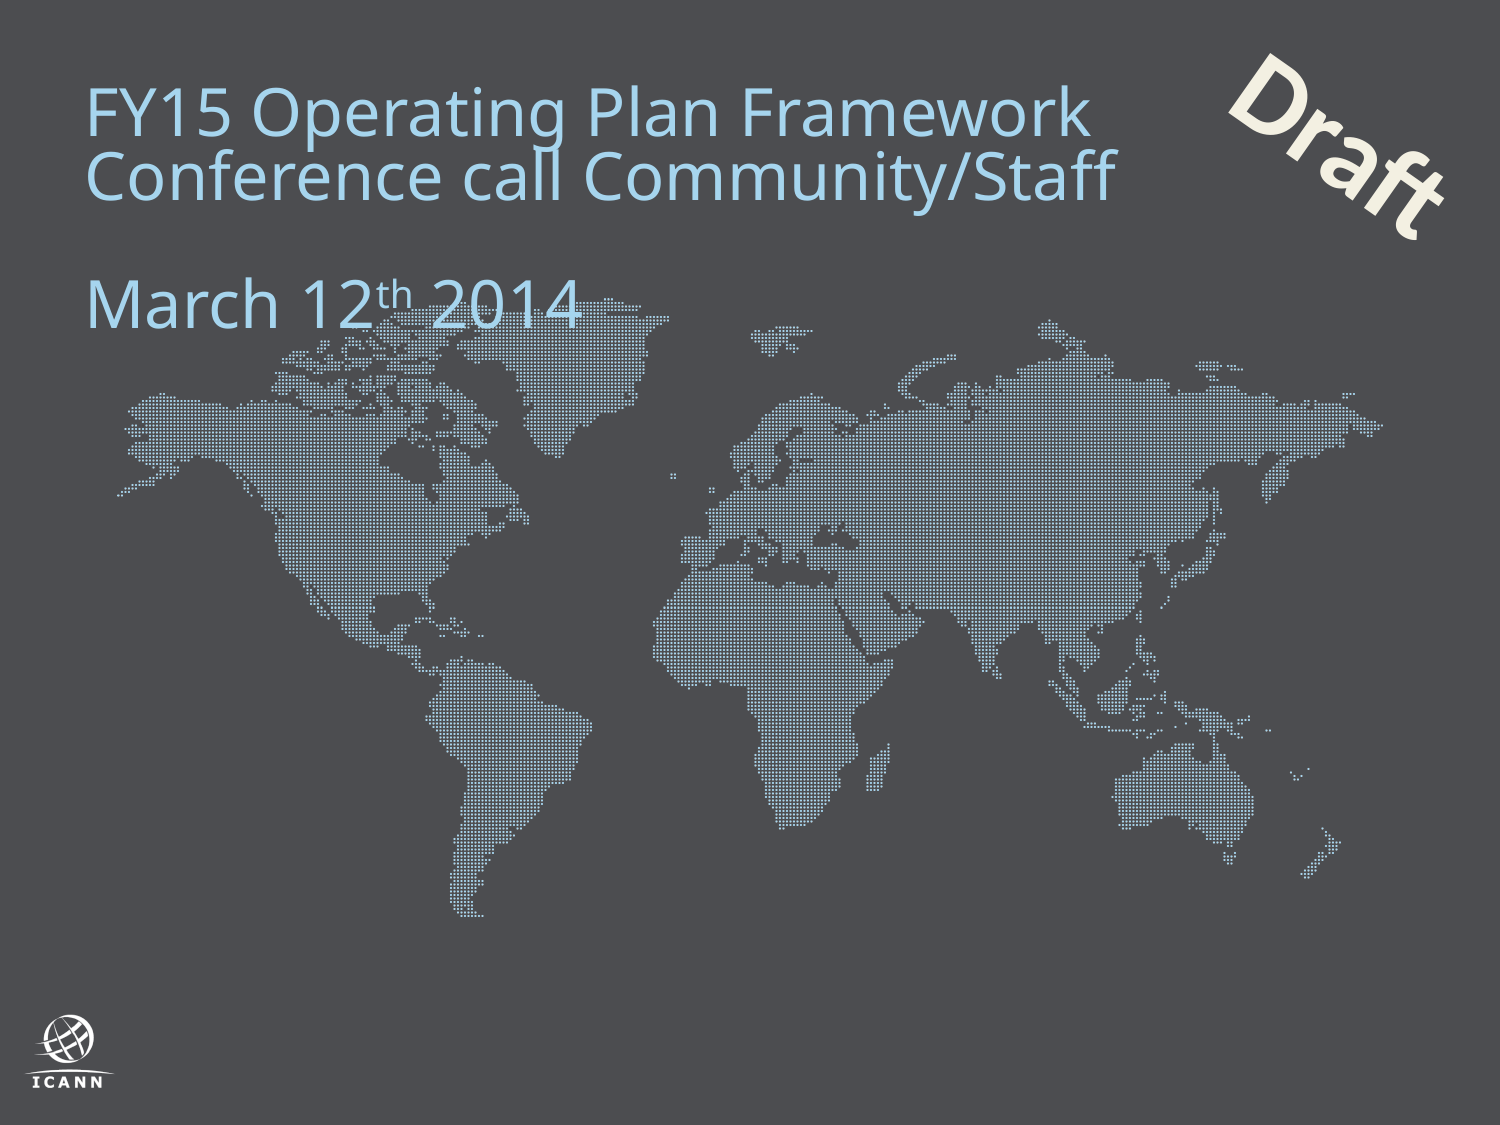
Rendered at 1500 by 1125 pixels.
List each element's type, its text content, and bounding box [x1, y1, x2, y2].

picture [117, 298, 1383, 917]
picture [21, 1012, 126, 1090]
title FY15 Operating Plan Framework Conference call Community/Staff March 12th 2014 [69, 78, 1329, 327]
